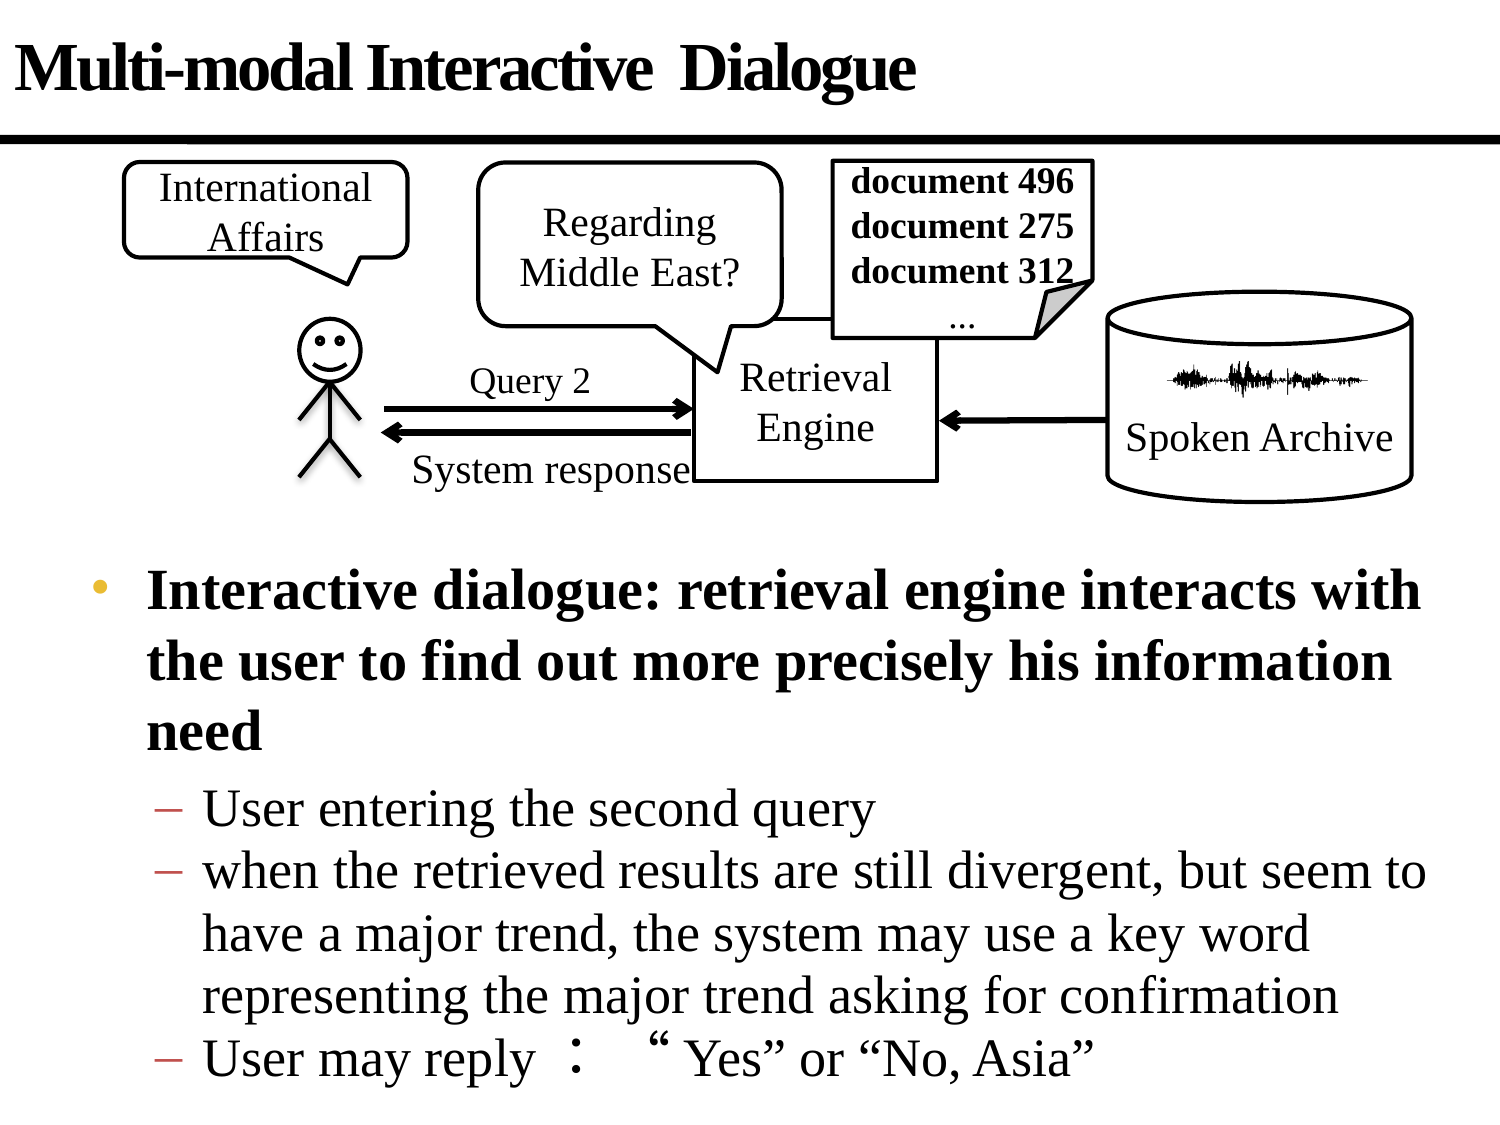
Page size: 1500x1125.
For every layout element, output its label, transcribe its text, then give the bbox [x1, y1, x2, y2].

text_box Query 2 [454, 351, 620, 408]
text_box Regarding Middle East? [476, 160, 784, 375]
list Interactive dialogue: retrieval engine interacts with the user to find out more precisely his information need User entering the second query when the retrieved results are still divergent, but seem to have a major trend, the system may use a key word representing the major trend asking for confirmation User may reply： “Yes” or “No, Asia” [75, 544, 1471, 1125]
text_box document 496 document 275 document 312 ... [830, 158, 1095, 341]
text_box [1107, 291, 1412, 503]
text_box System response [396, 434, 707, 500]
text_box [298, 318, 361, 478]
text_box International Affairs [121, 159, 410, 287]
text_box Retrieval Engine [692, 317, 939, 483]
text_box Multi-modal Interactive Dialogue [0, 0, 1500, 126]
